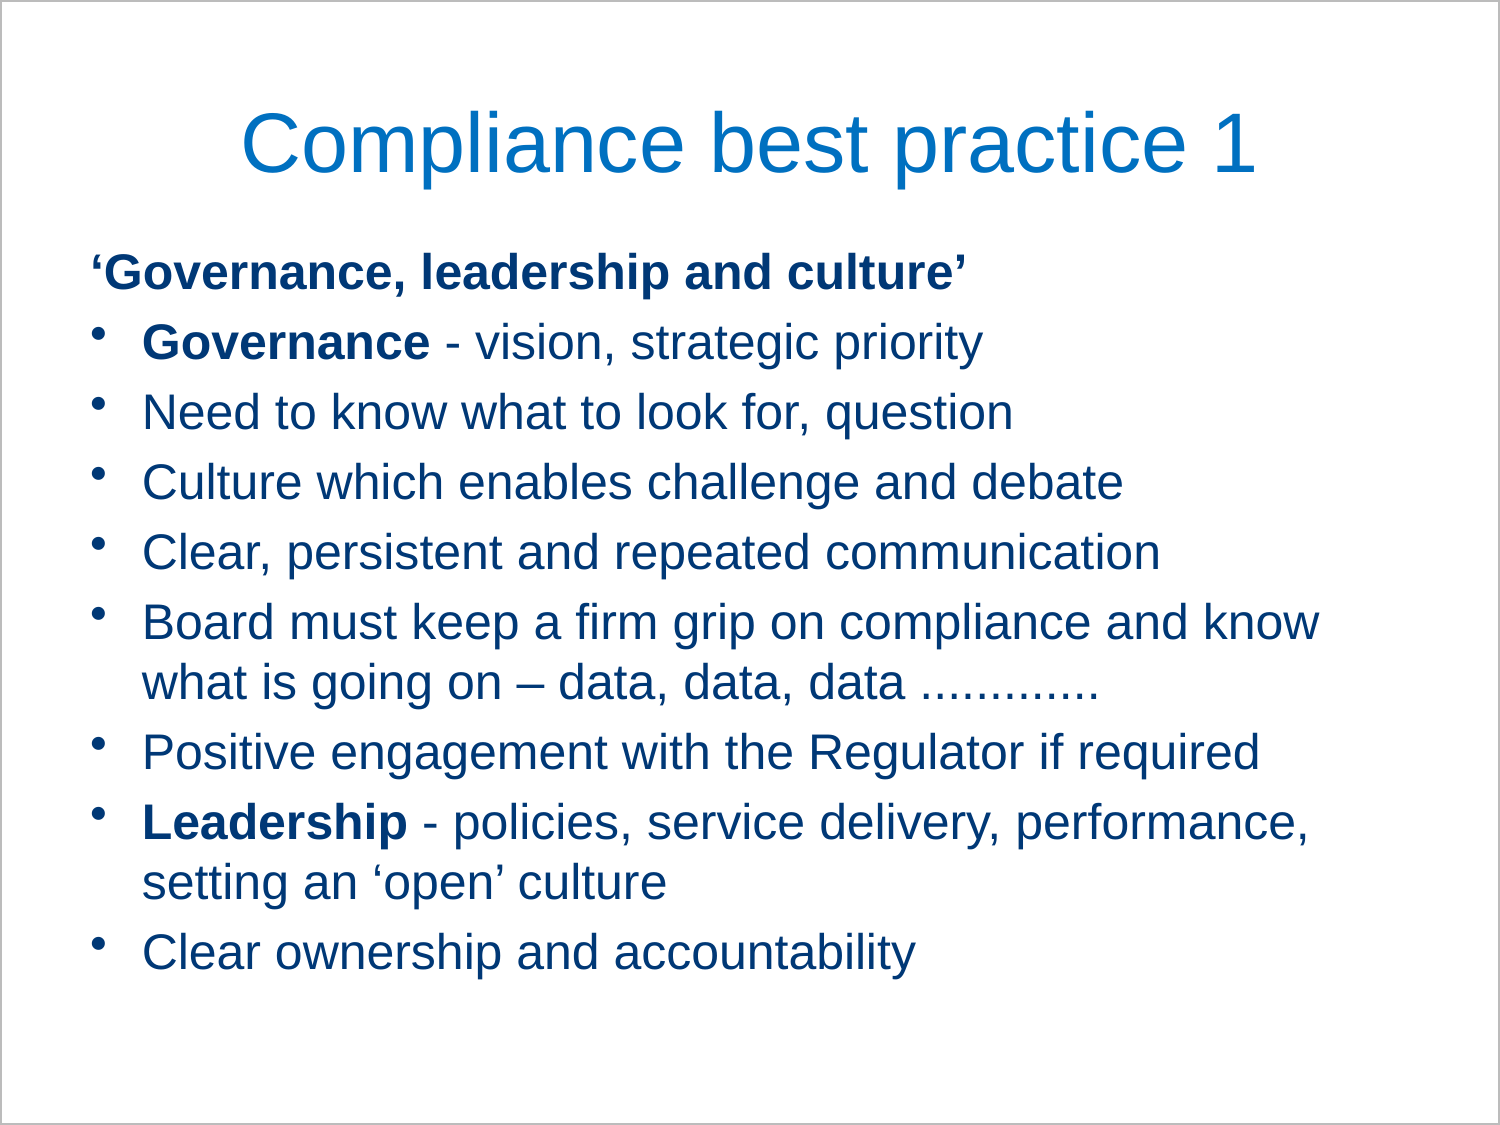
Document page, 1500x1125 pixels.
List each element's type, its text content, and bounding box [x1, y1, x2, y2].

title Compliance best practice 1 [74, 44, 1426, 231]
list ‘Governance, leadership and culture’ Governance - vision, strategic priority Need to know what to look for, question Culture which enables challenge and debate Clear, persistent and repeated communication Board must keep a firm grip on compliance and know what is going on – data, data, data ............. Positive engagement with the Regulator if required Leadership - policies, service delivery, performance, setting an ‘open’ culture Clear ownership and accountability [74, 231, 1426, 1006]
